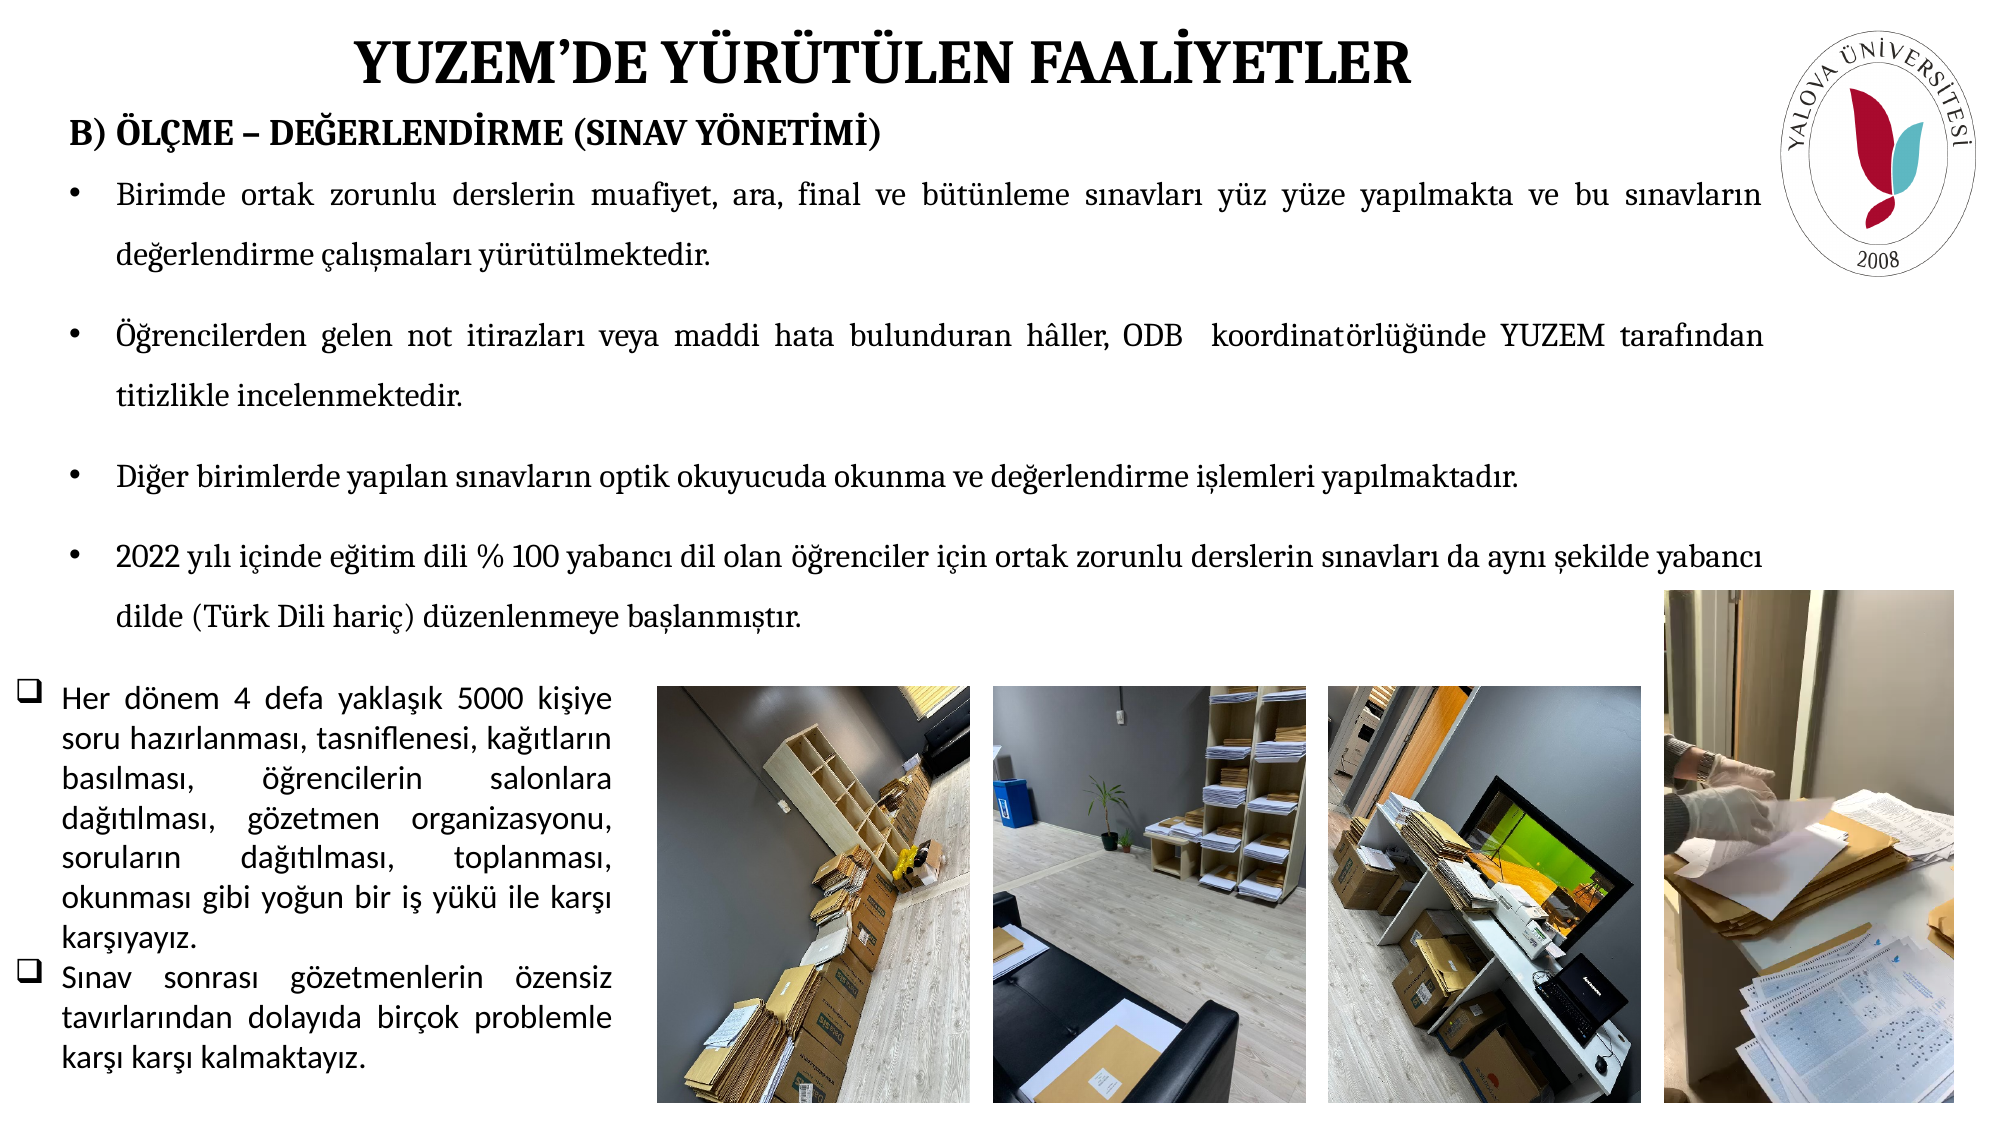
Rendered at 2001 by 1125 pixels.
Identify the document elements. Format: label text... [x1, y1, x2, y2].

title YUZEM’DE YÜRÜTÜLEN FAALİYETLER [21, 7, 1747, 119]
picture [657, 686, 970, 1103]
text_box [1663, 589, 1955, 1103]
picture [1777, 27, 1979, 280]
text_box B) ÖLÇME – DEĞERLENDİRME (SINAV YÖNETİMİ) Birimde ortak zorunlu derslerin muafiyet, ara, final ve bütünleme sınavları yüz yüze yapılmakta ve bu sınavların değerlendirme çalışmaları yürütülmektedir. Öğrencilerden gelen not itirazları veya maddi hata bulunduran hâller, ODB koordinatörlüğünde YUZEM tarafından titizlikle incelenmektedir. Diğer birimlerde yapılan sınavların optik okuyucuda okunma ve değerlendirme işlemleri yapılmaktadır. 2022 yılı içinde eğitim dili % 100 yabancı dil olan öğrenciler için ortak zorunlu derslerin sınavları da aynı şekilde yabancı dilde (Türk Dili hariç) düzenlenmeye başlanmıştır. [54, 77, 1780, 731]
picture [1328, 686, 1641, 1103]
text_box Her dönem 4 defa yaklaşık 5000 kişiye soru hazırlanması, tasniflenesi, kağıtların basılması, öğrencilerin salonlara dağıtılması, gözetmen organizasyonu, soruların dağıtılması, toplanması, okunması gibi yoğun bir iş yükü ile karşı karşıyayız. Sınav sonrası gözetmenlerin özensiz tavırlarından dolayıda birçok problemle karşı karşı kalmaktayız. [0, 668, 628, 1083]
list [993, 686, 1306, 1103]
